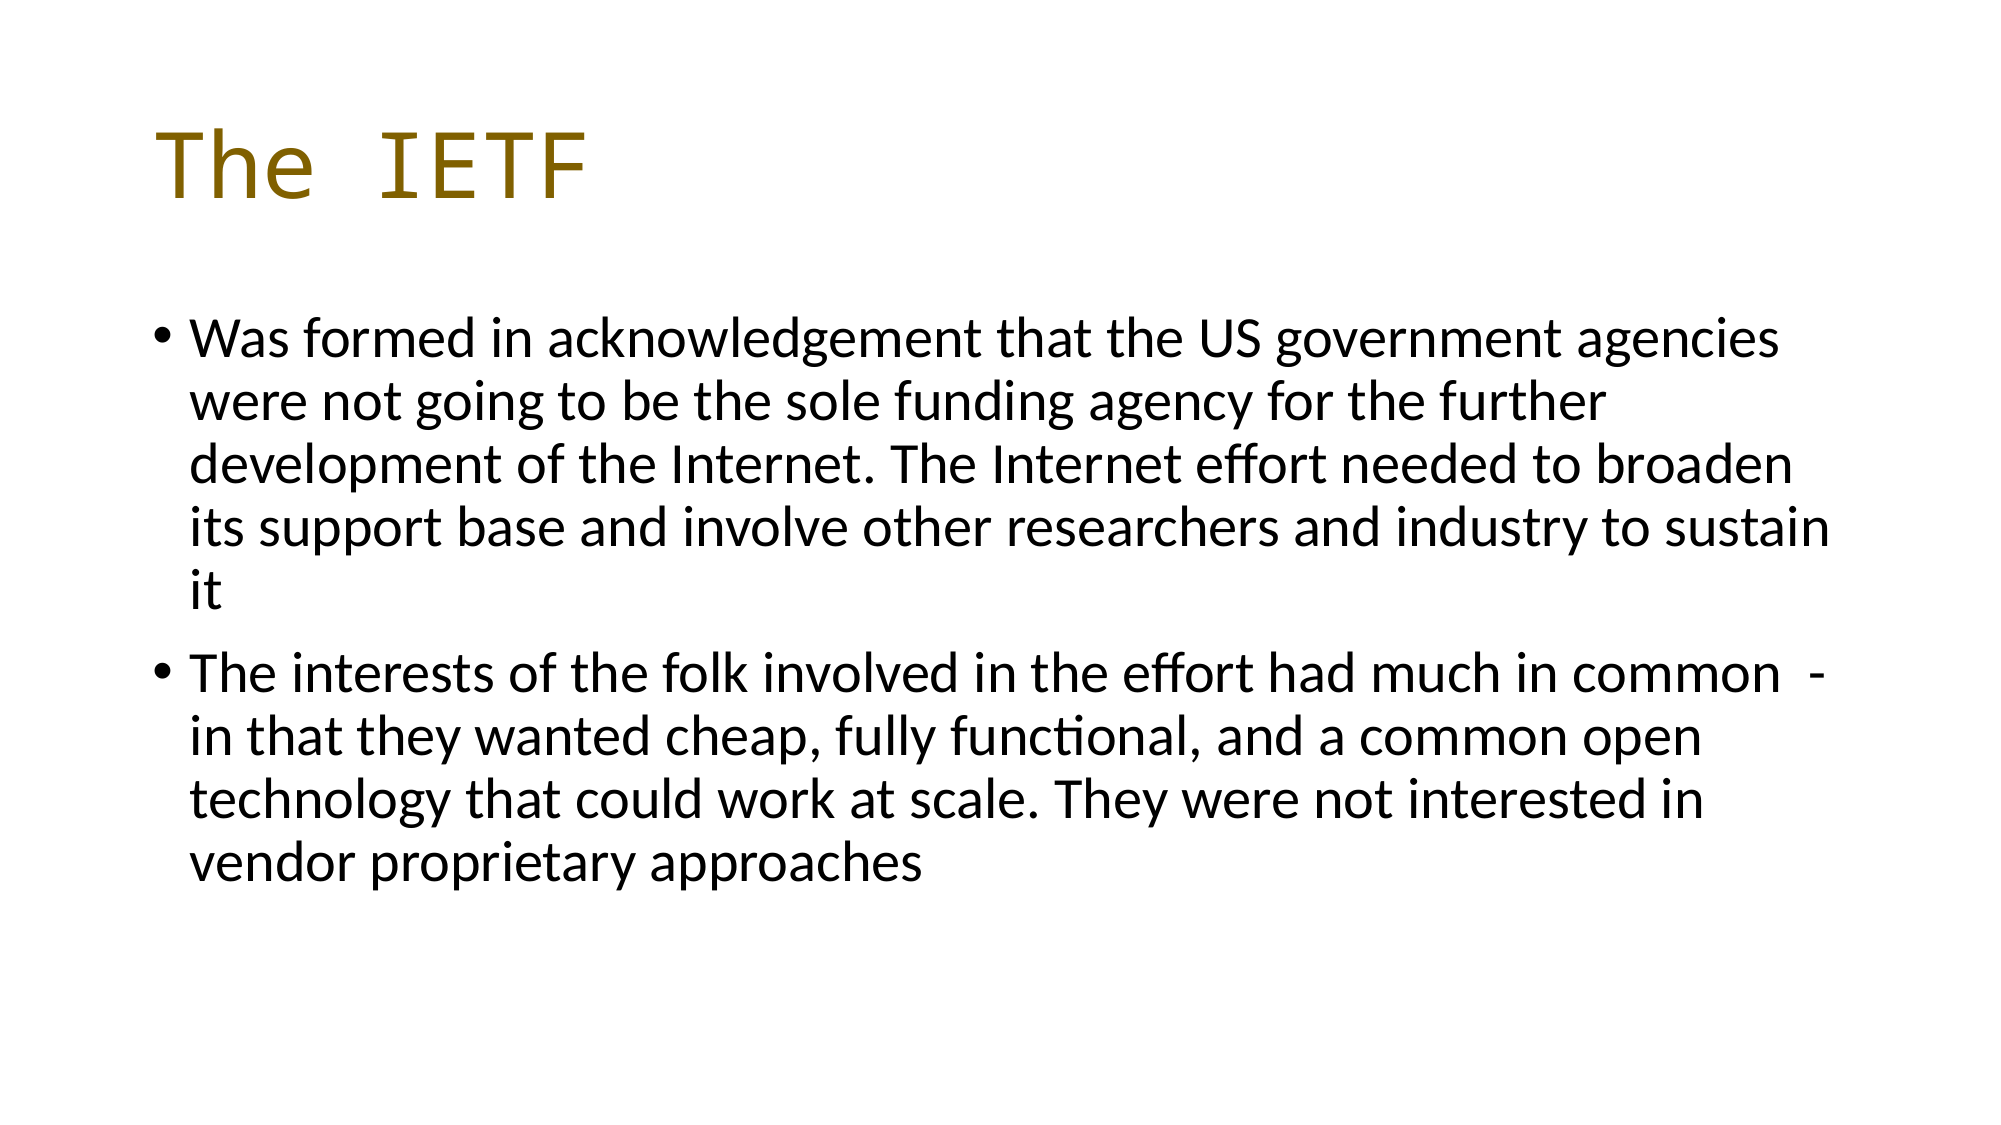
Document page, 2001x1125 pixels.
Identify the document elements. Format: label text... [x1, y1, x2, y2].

list Was formed in acknowledgement that the US government agencies were not going to be the sole funding agency for the further development of the Internet. The Internet effort needed to broaden its support base and involve other researchers and industry to sustain it The interests of the folk involved in the effort had much in common - in that they wanted cheap, fully functional, and a common open technology that could work at scale. They were not interested in vendor proprietary approaches [137, 299, 1863, 1014]
title The IETF [137, 59, 1863, 278]
